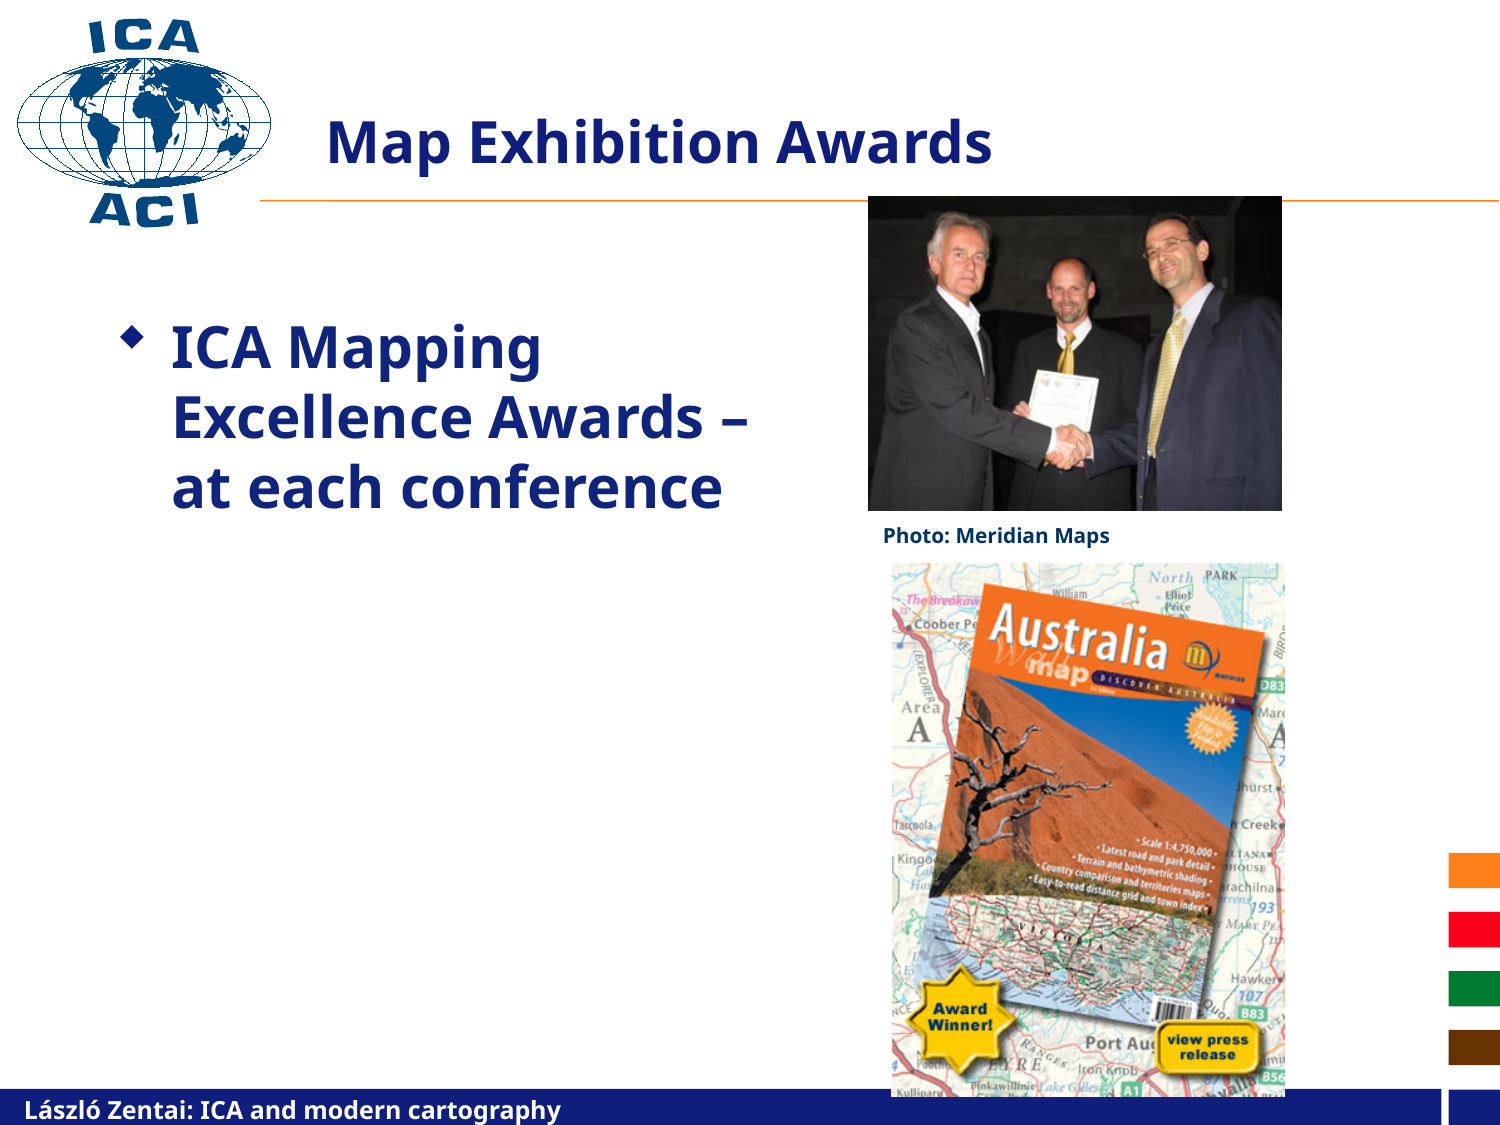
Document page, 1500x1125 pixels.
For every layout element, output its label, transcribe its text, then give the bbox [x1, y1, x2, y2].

picture [891, 562, 1285, 1098]
text_box Photo: Meridian Maps [868, 515, 1294, 556]
list ICA Mapping Excellence Awards – at each conference [100, 302, 789, 1041]
picture [867, 196, 1282, 511]
title Map Exhibition Awards [310, 37, 1423, 184]
